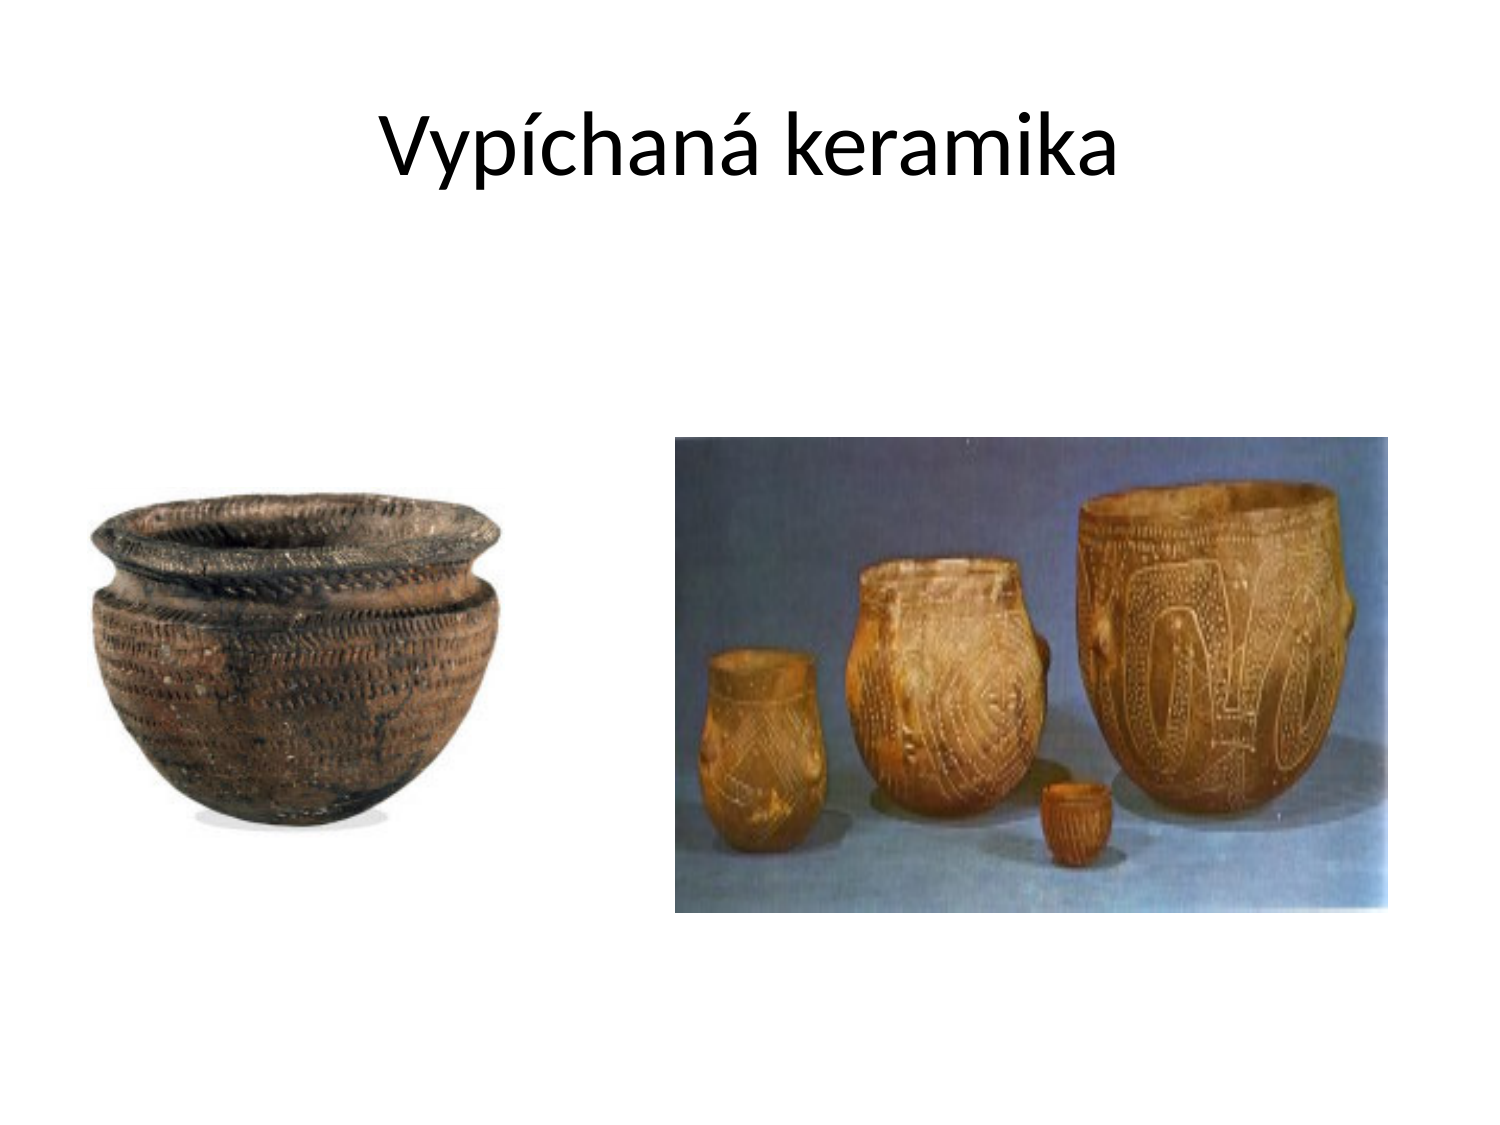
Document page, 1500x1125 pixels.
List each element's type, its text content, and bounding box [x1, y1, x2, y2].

picture [674, 437, 1388, 913]
picture [87, 487, 505, 842]
title Vypíchaná keramika [74, 44, 1426, 233]
